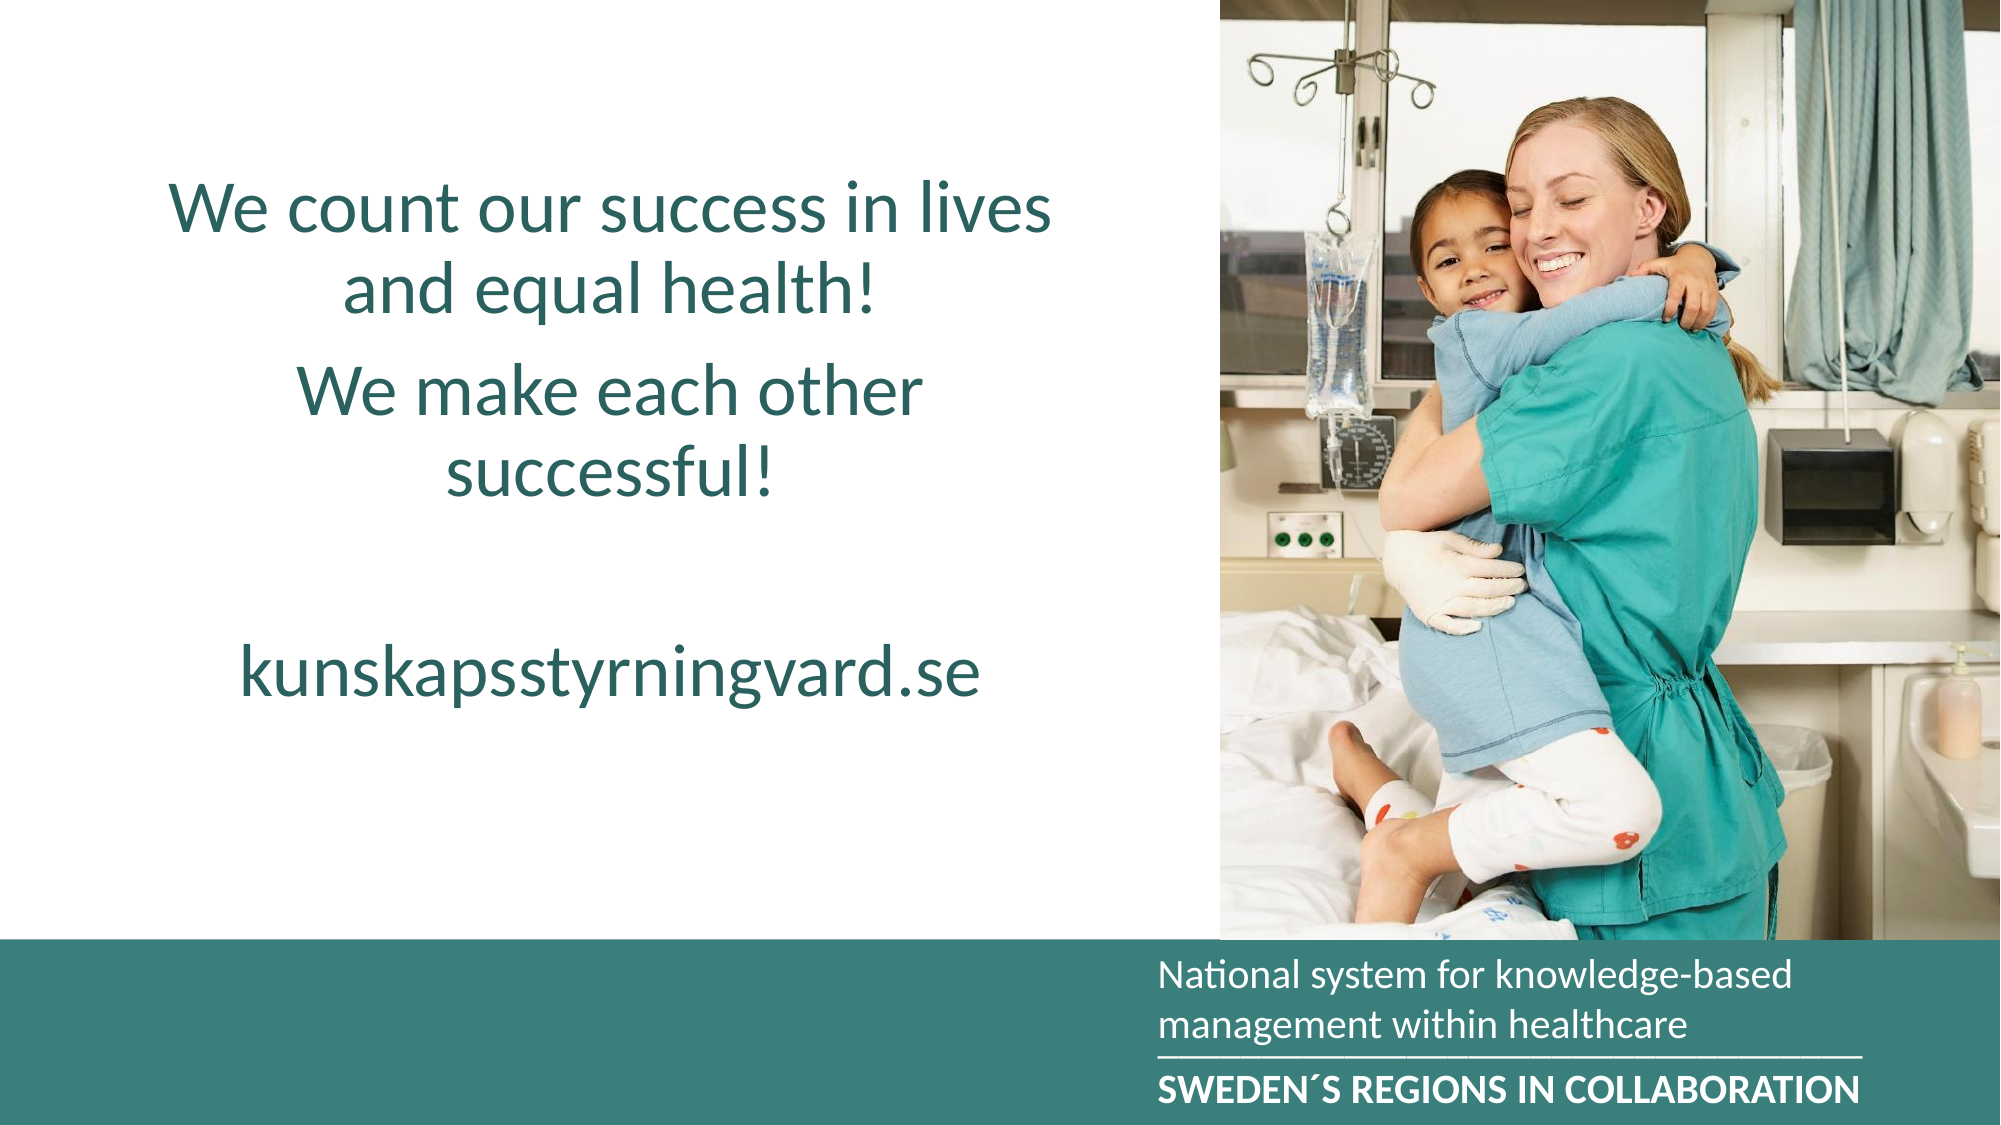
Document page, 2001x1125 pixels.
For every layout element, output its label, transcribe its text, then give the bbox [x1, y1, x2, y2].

picture [1220, 0, 2000, 940]
subtitle We count our success in lives and equal health! We make each other successful! kunskapsstyrningvard.se [127, 160, 1095, 547]
